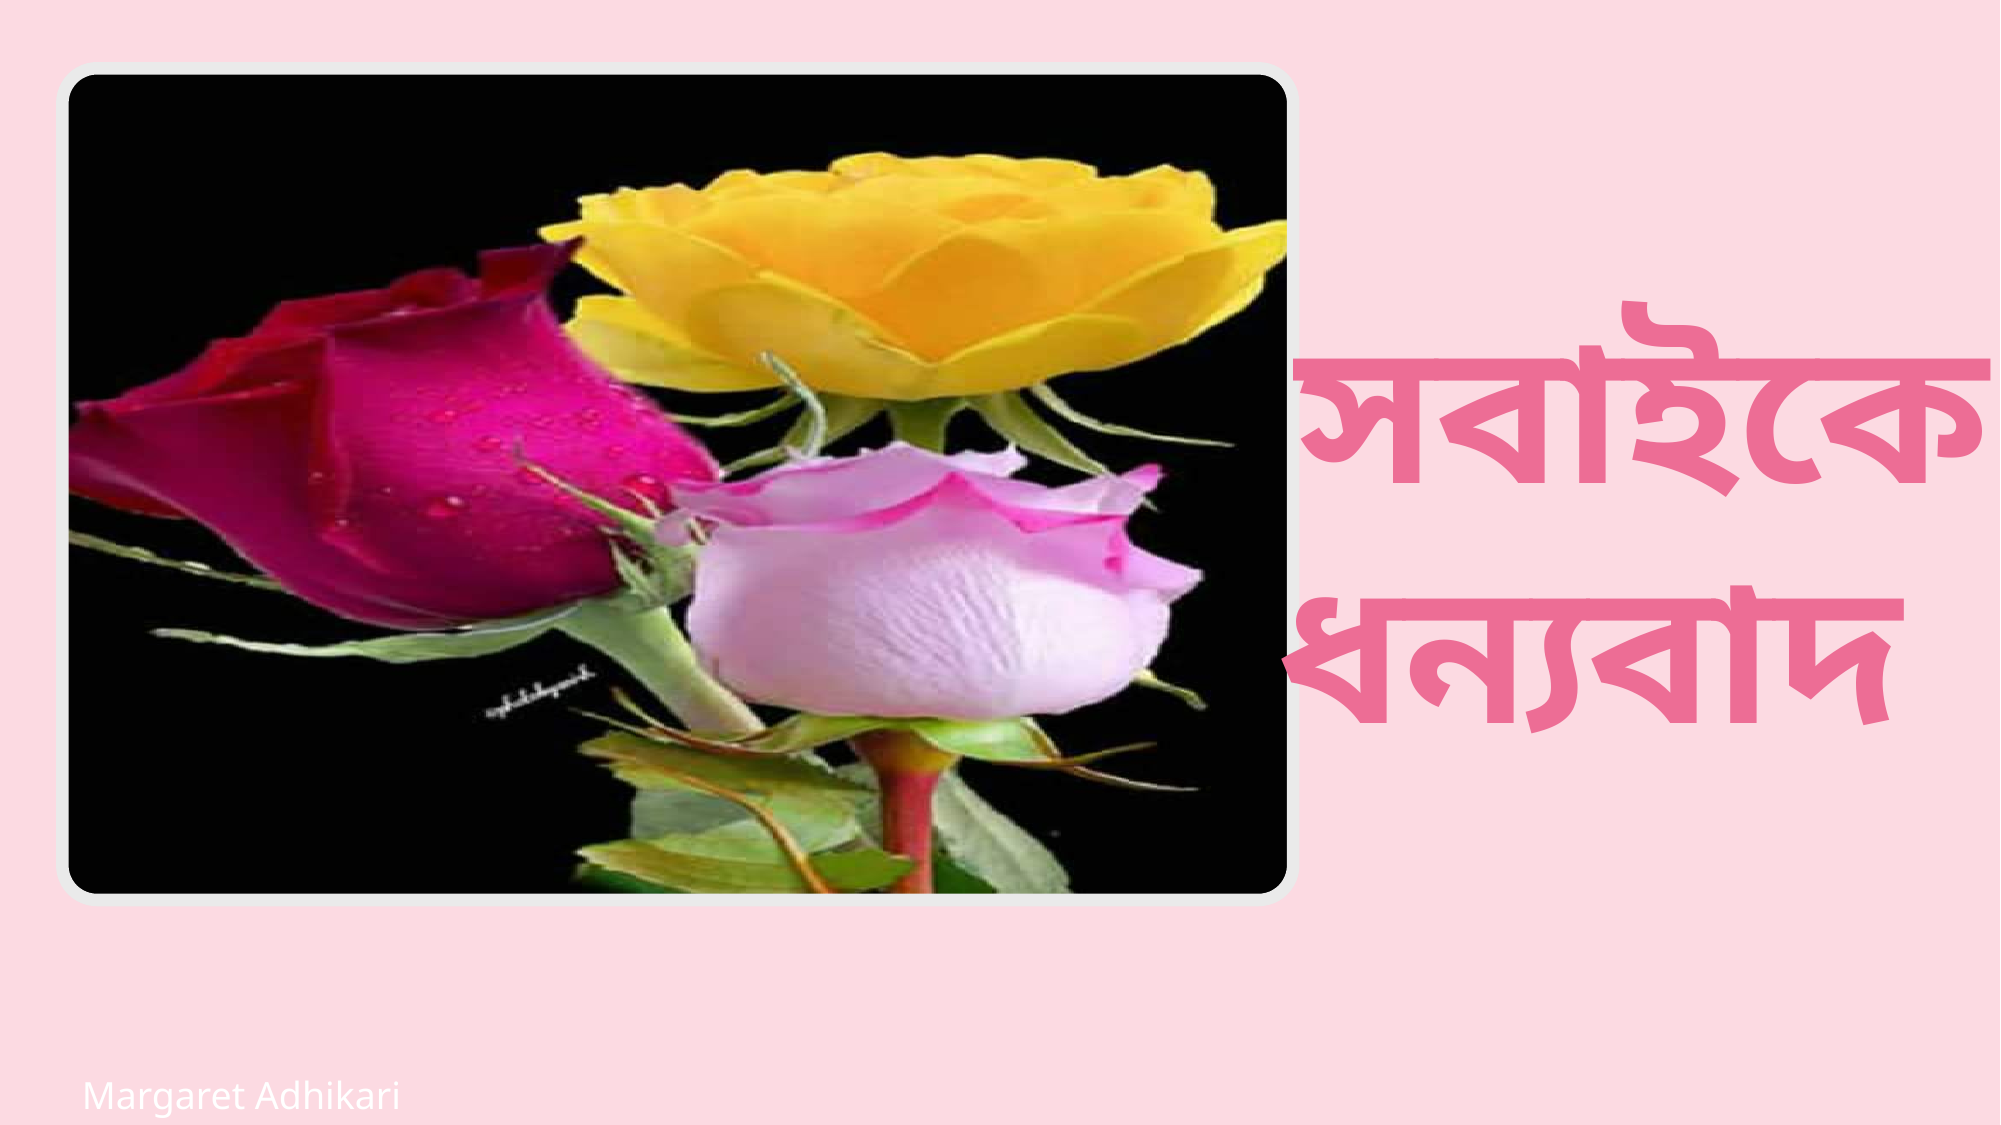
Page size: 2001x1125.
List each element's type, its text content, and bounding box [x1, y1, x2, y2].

text_box সবাইকে ধন্যবাদ [1294, 275, 2000, 771]
picture [62, 68, 1294, 900]
text_box Margaret Adhikari [67, 1064, 544, 1125]
